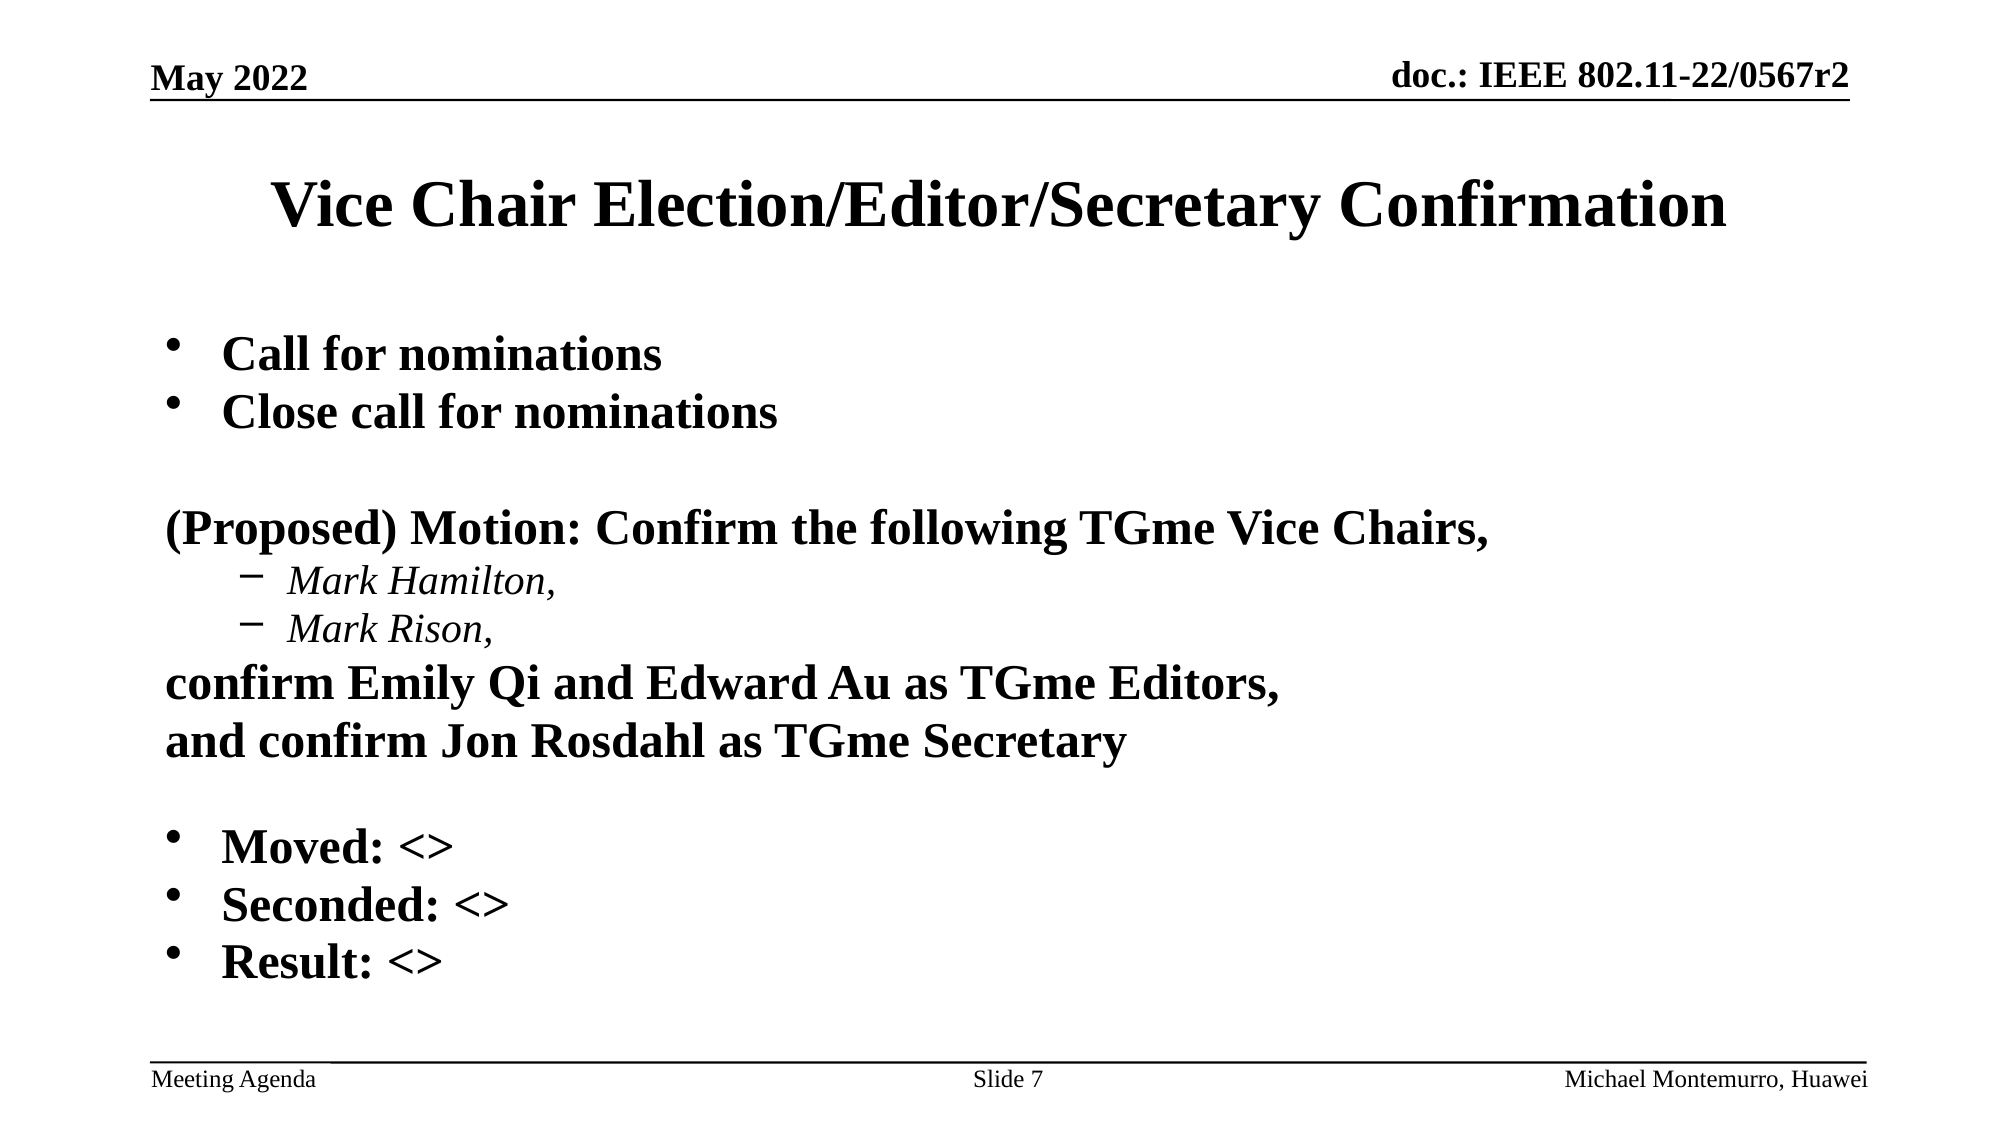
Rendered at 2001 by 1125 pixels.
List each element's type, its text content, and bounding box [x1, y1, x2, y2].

list Call for nominations Close call for nominations (Proposed) Motion: Confirm the following TGme Vice Chairs, Mark Hamilton, Mark Rison, confirm Emily Qi and Edward Au as TGme Editors, and confirm Jon Rosdahl as TGme Secretary Moved: <> Seconded: <> Result: <> [150, 324, 1850, 1000]
footer Michael Montemurro, Huawei [1266, 1061, 1869, 1093]
title Vice Chair Election/Editor/Secretary Confirmation [150, 112, 1850, 288]
slide_number Slide 7 [964, 1061, 1053, 1093]
